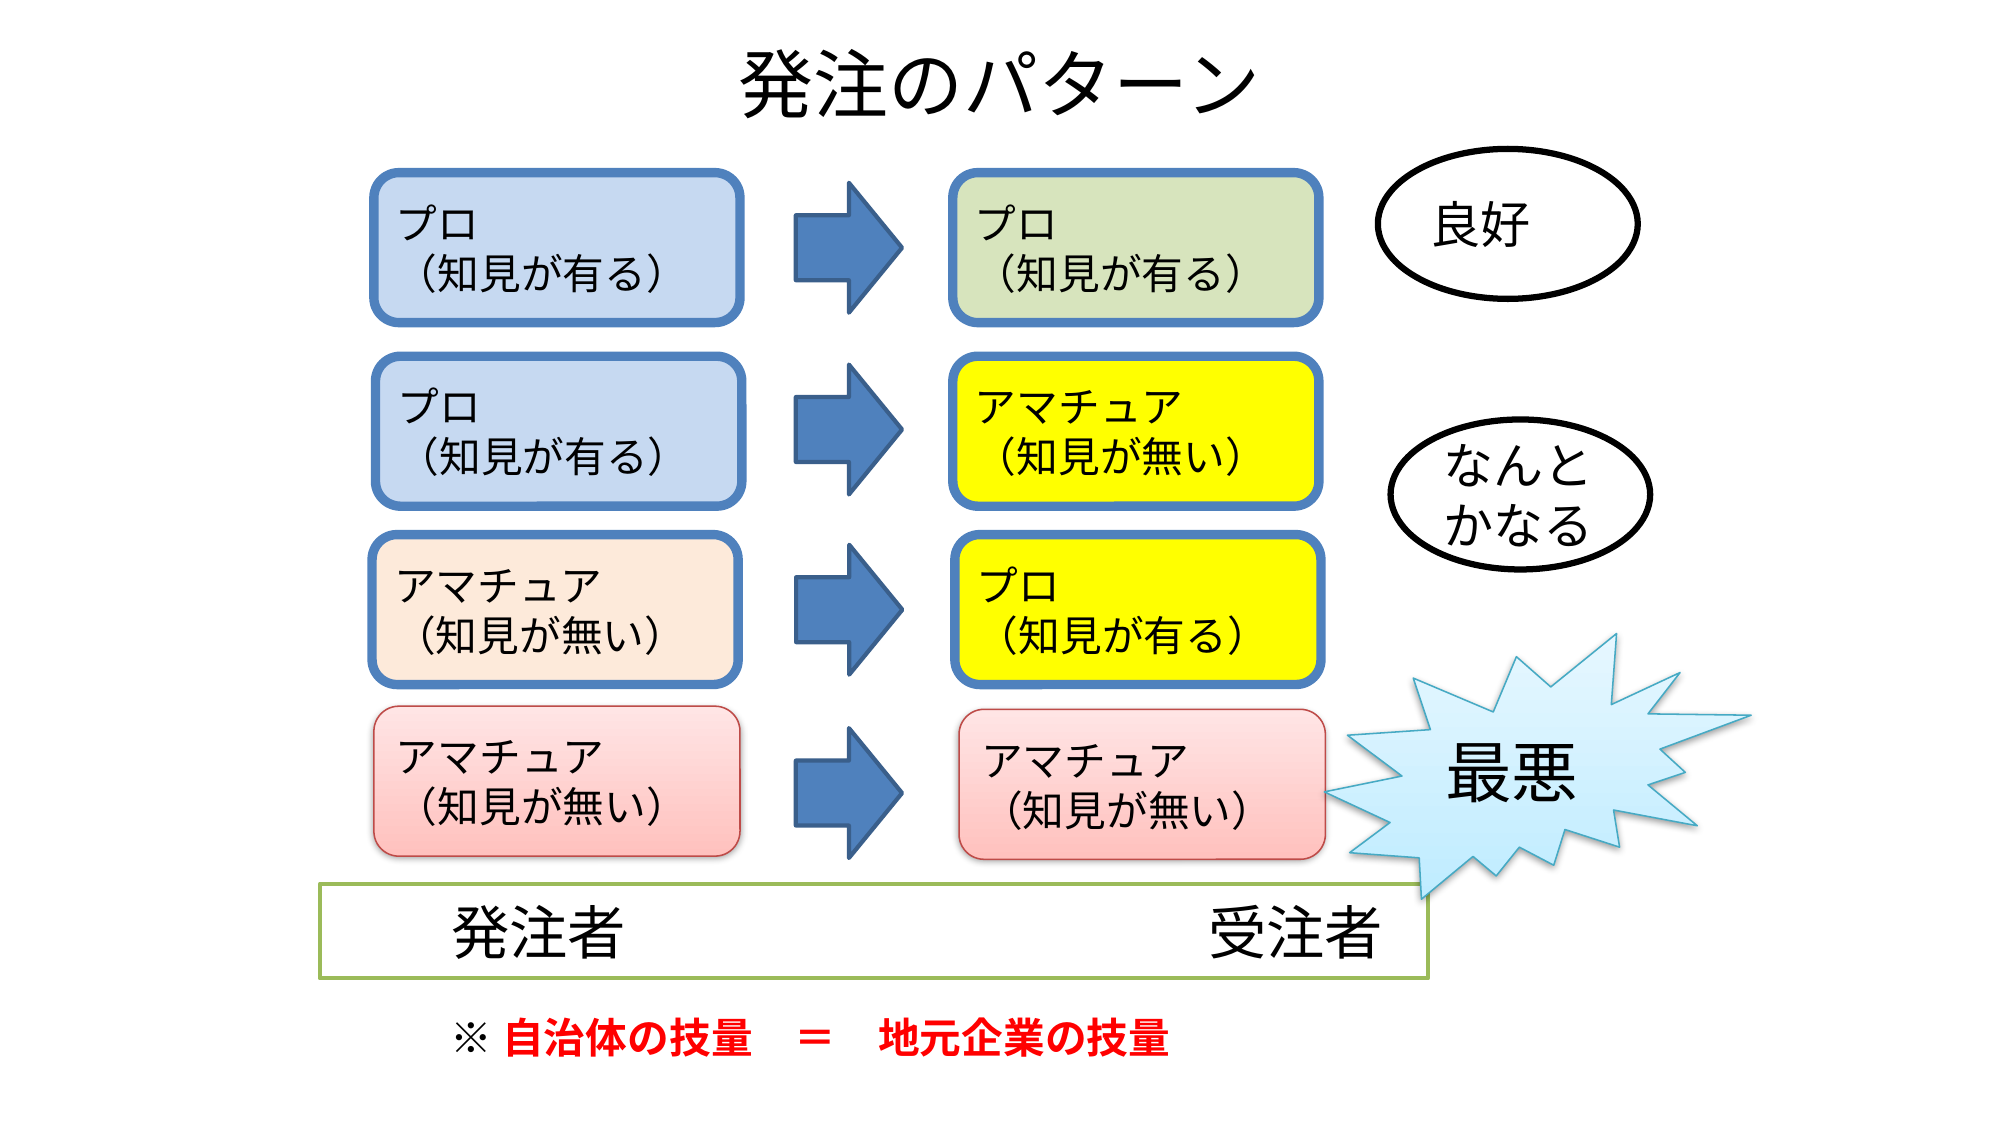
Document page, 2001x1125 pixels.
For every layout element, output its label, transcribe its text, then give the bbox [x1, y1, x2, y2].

text_box 最悪 [1323, 632, 1752, 900]
text_box [794, 542, 904, 677]
text_box 発注のパターン [724, 29, 1275, 135]
text_box 良好 [1375, 146, 1640, 301]
text_box 発注者 受注者 [318, 882, 1430, 980]
text_box [793, 726, 904, 860]
text_box プロ （知見が有る） [371, 170, 743, 325]
text_box プロ （知見が有る） [952, 532, 1324, 687]
text_box [793, 180, 904, 315]
text_box アマチュア （知見が無い） [958, 708, 1327, 861]
text_box ※自治体の技量 ＝ 地元企業の技量 [435, 1004, 1185, 1070]
text_box アマチュア （知見が無い） [950, 354, 1322, 509]
text_box プロ （知見が有る） [373, 354, 744, 509]
text_box プロ （知見が有る） [950, 170, 1322, 325]
text_box アマチュア （知見が無い） [373, 705, 741, 857]
text_box [793, 362, 904, 497]
text_box アマチュア （知見が無い） [369, 532, 741, 687]
text_box なんとかなる [1388, 417, 1653, 572]
